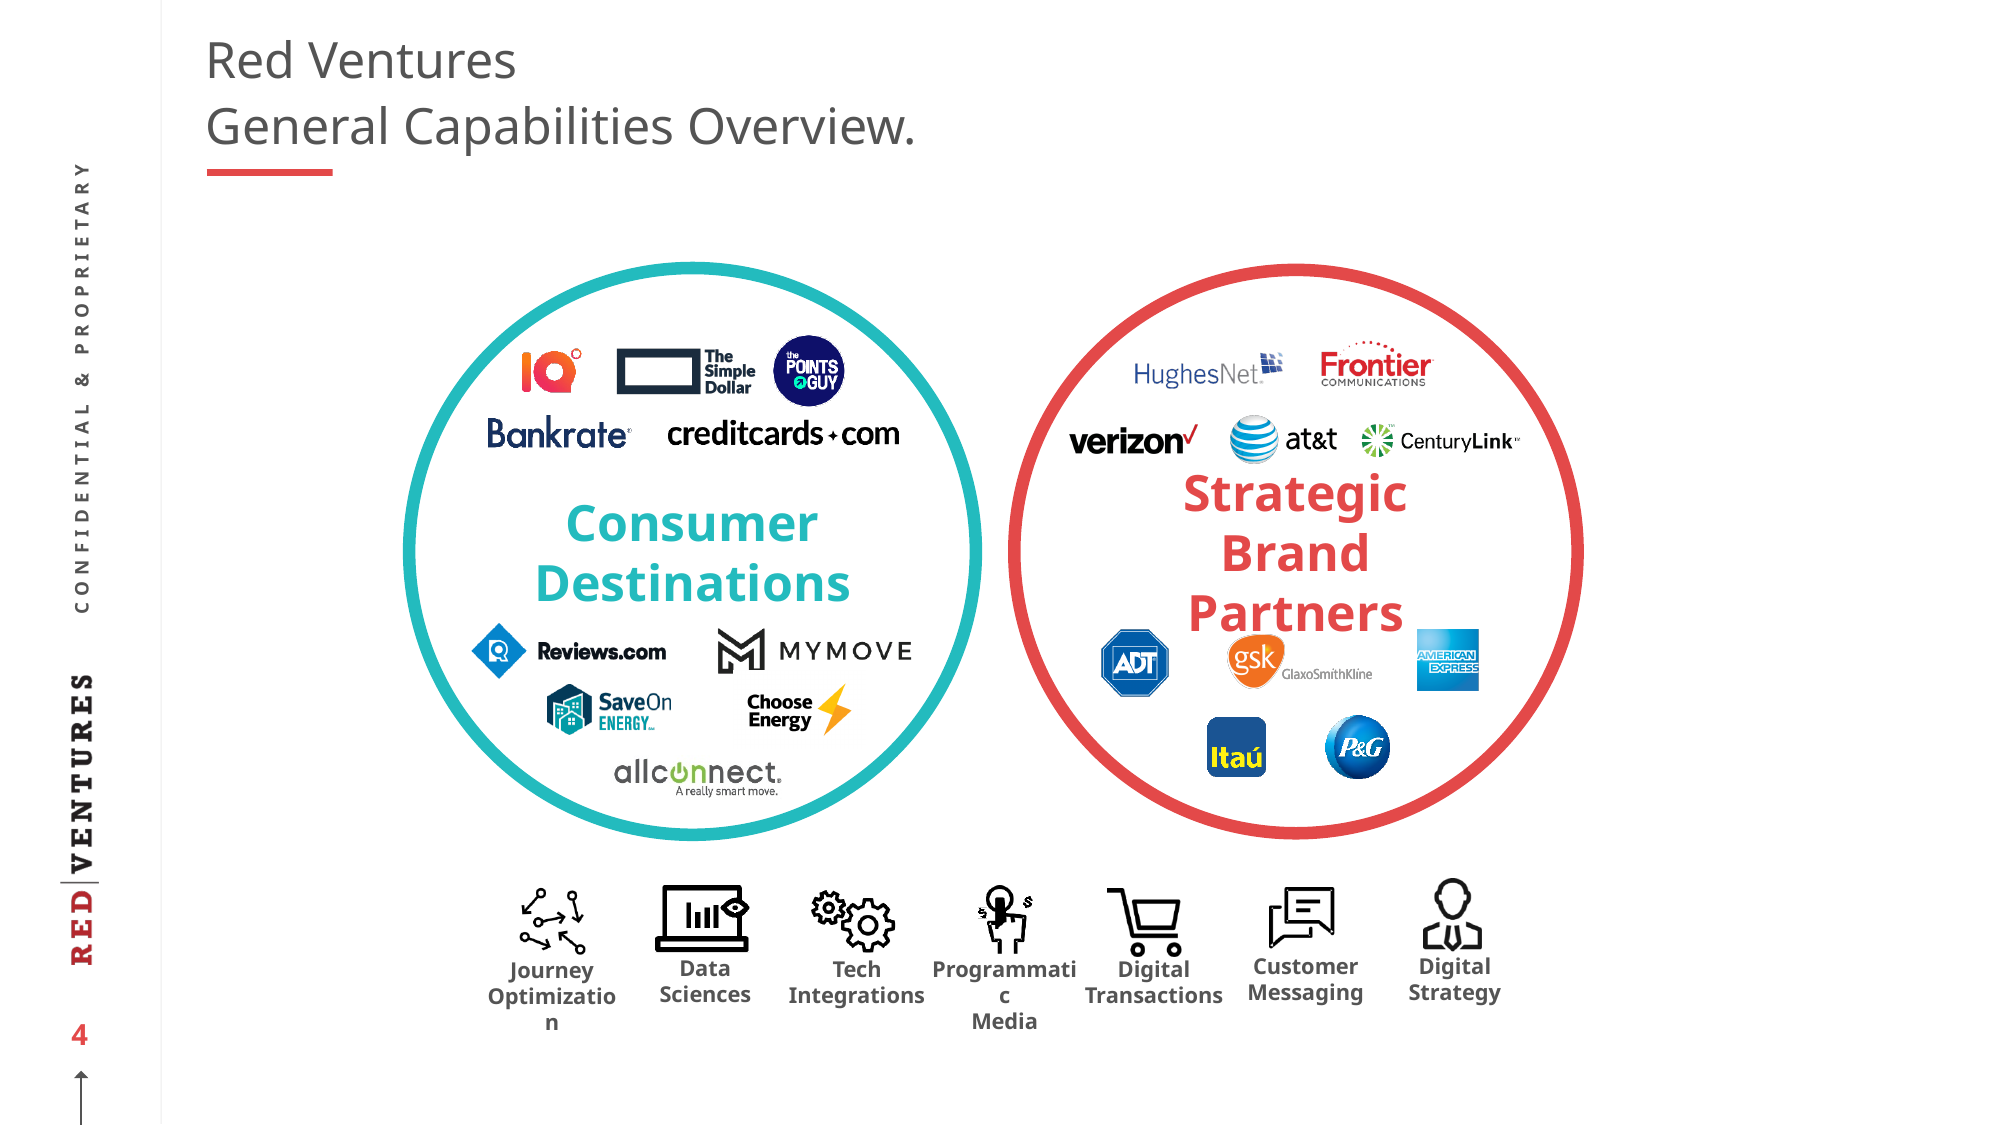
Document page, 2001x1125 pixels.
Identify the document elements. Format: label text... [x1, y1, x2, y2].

list Red Ventures General Capabilities Overview. [190, 35, 1045, 155]
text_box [468, 878, 1541, 1018]
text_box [409, 268, 976, 835]
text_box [1014, 269, 1578, 834]
picture [664, 379, 902, 485]
picture [61, 676, 98, 965]
